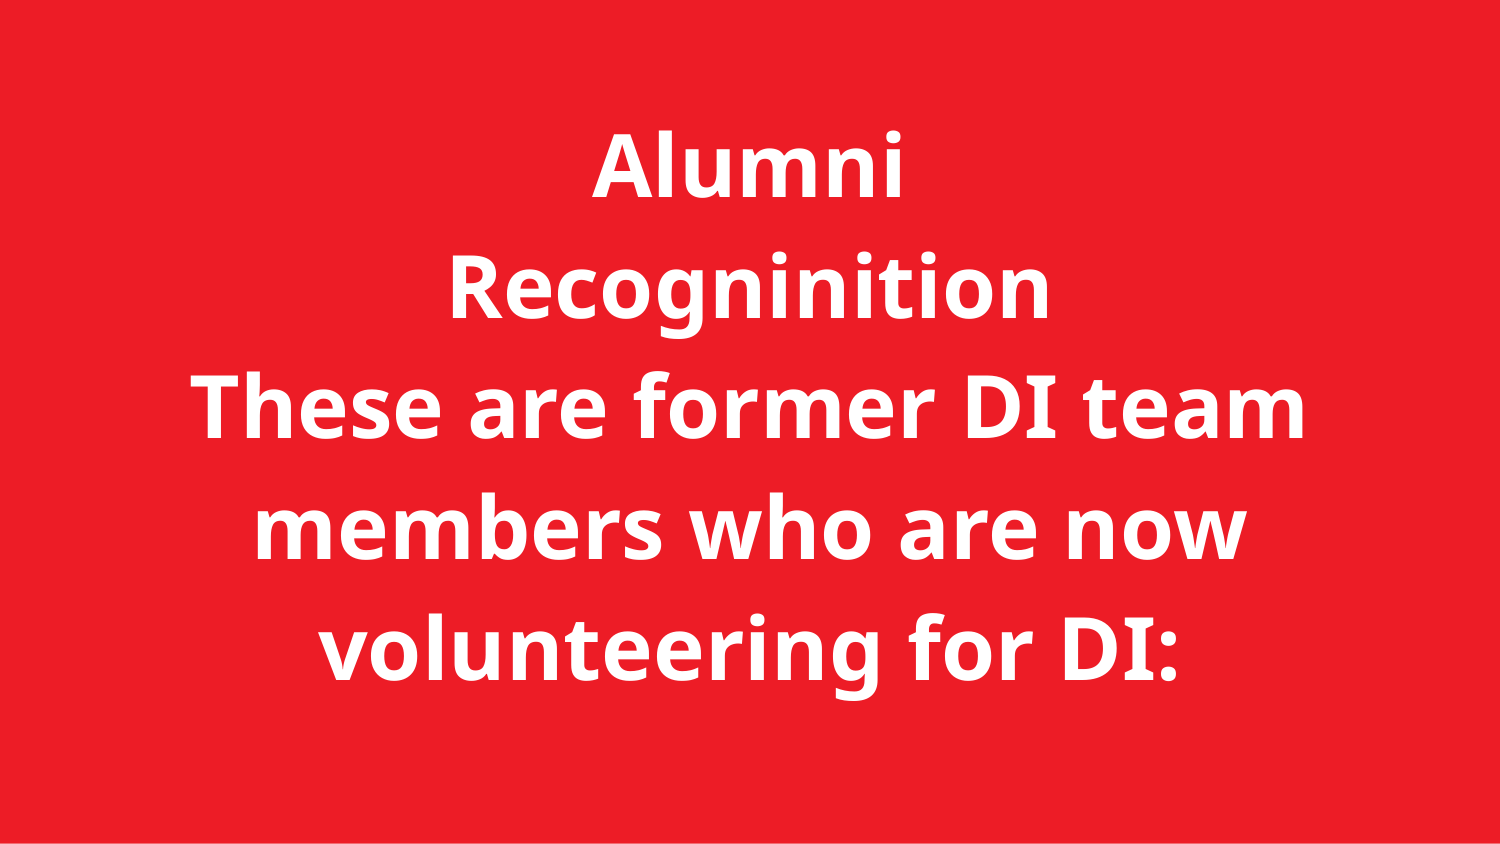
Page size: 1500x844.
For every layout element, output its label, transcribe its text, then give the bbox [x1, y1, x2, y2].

list Alumni Recogninition These are former DI team members who are now volunteering for DI: [156, 79, 1344, 453]
text_box [0, 0, 1500, 844]
